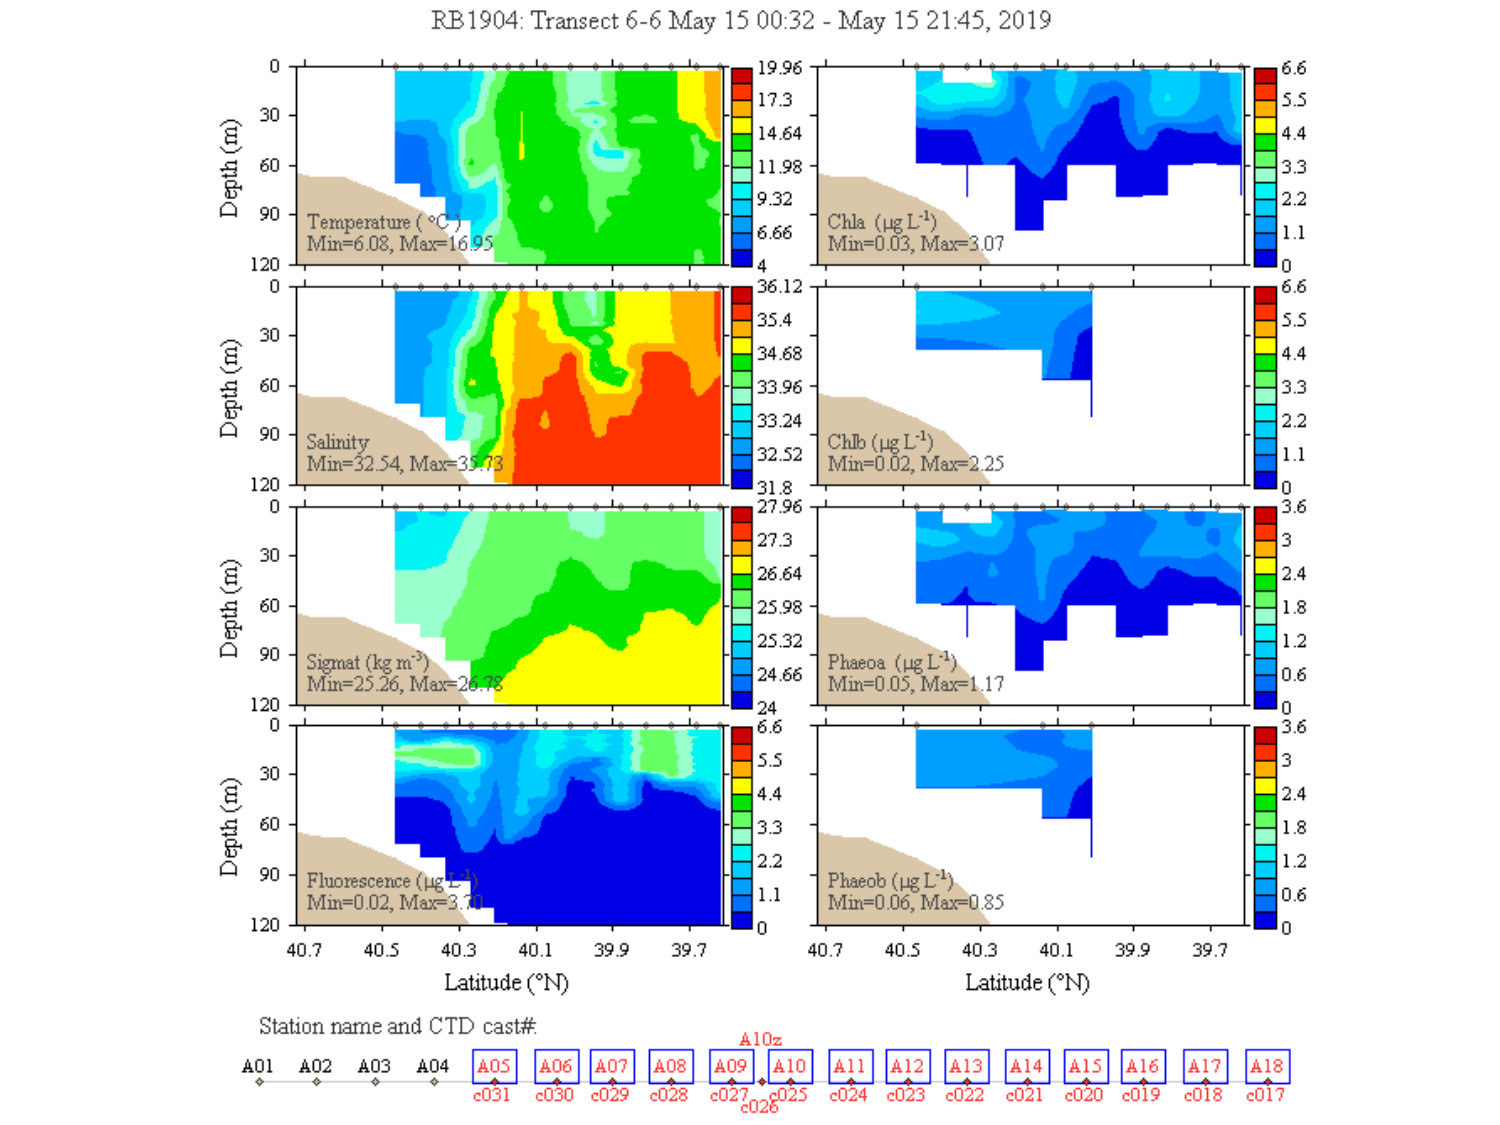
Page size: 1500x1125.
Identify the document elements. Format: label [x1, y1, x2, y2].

picture [212, 0, 1328, 1125]
